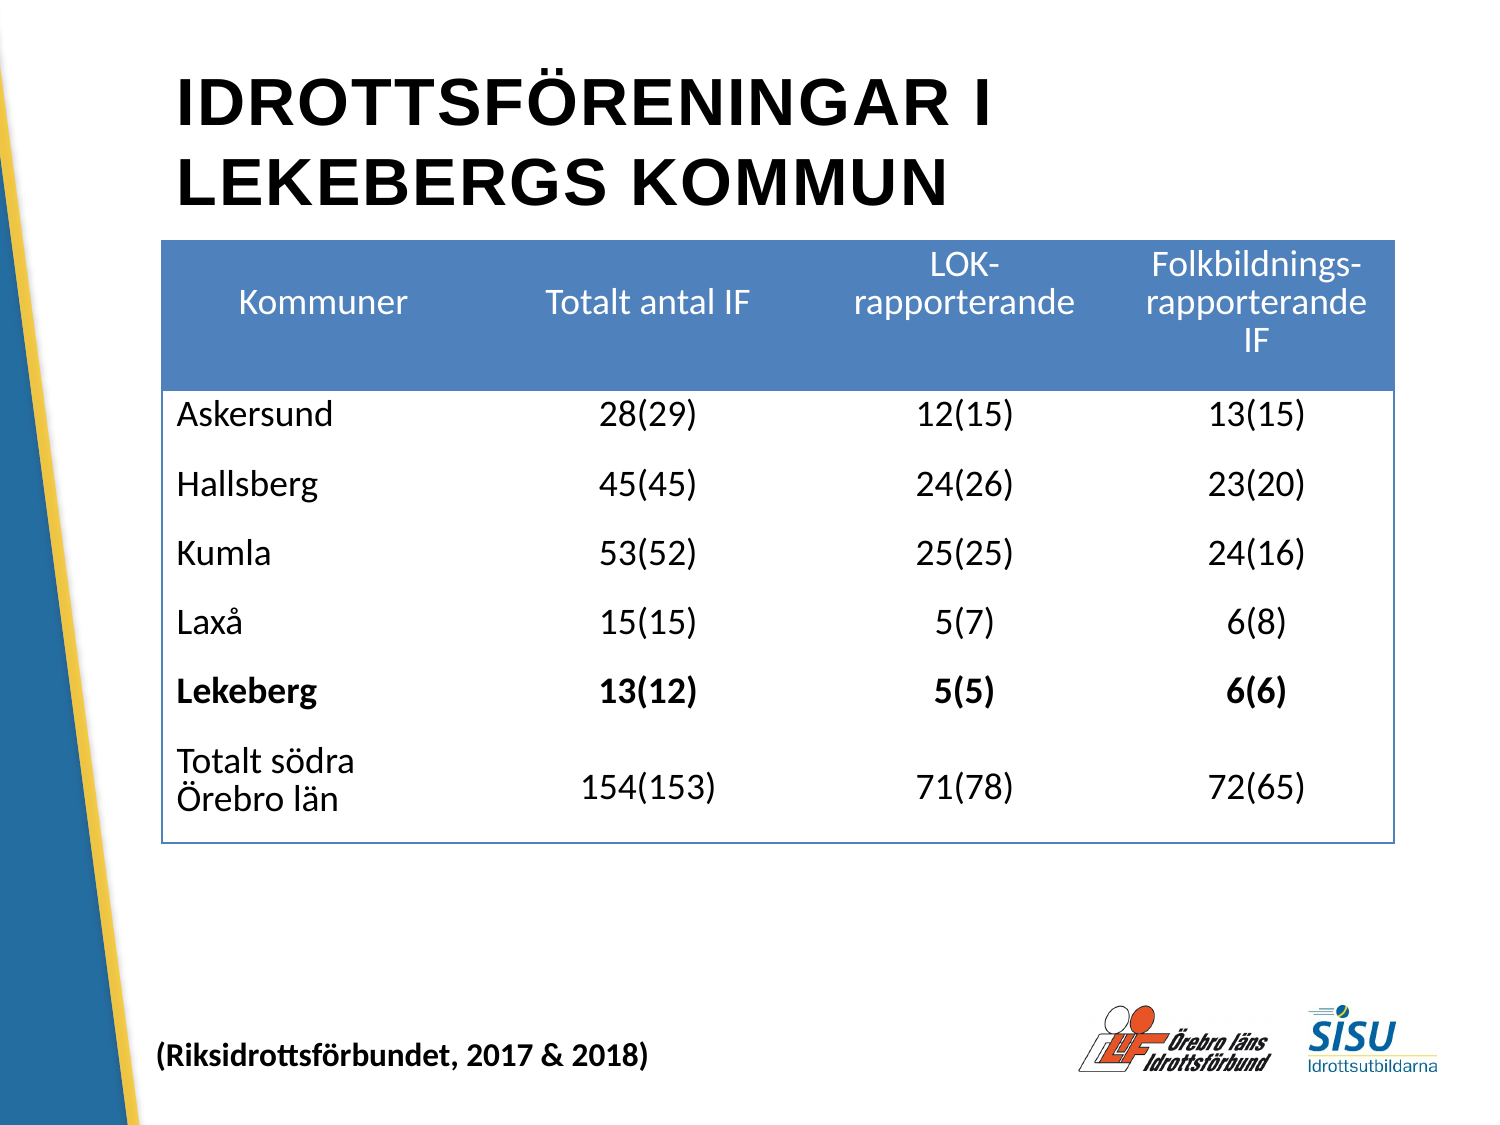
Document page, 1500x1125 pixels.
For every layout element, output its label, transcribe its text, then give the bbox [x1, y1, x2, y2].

picture [1308, 1005, 1437, 1072]
table_cell Totalt södra Örebro län [163, 738, 486, 842]
table_cell 13(15) [1119, 391, 1393, 460]
table_cell 12(15) [810, 391, 1119, 460]
table_cell 13(12) [486, 668, 810, 738]
table_cell 15(15) [486, 599, 810, 668]
table_cell 23(20) [1119, 460, 1393, 530]
table_header Folkbildnings-rapporterande IF [1119, 242, 1393, 391]
picture [1078, 1005, 1272, 1072]
table_cell 53(52) [486, 530, 810, 599]
table_cell 72(65) [1119, 738, 1393, 842]
table_cell 71(78) [810, 738, 1119, 842]
table_header Kommuner [163, 242, 486, 391]
table_cell 154(153) [486, 738, 810, 842]
table_cell Askersund [163, 391, 486, 460]
title IDROTTSFÖRENINGAR I LEKEBERGS KOMMUN [161, 45, 1418, 233]
table_cell Hallsberg [163, 460, 486, 530]
table_cell 24(16) [1119, 530, 1393, 599]
table_cell 25(25) [810, 530, 1119, 599]
table_cell 45(45) [486, 460, 810, 530]
table_cell 5(5) [810, 668, 1119, 738]
table_cell 6(6) [1119, 668, 1393, 738]
table_cell Lekeberg [163, 668, 486, 738]
table_cell 28(29) [486, 391, 810, 460]
table_cell 5(7) [810, 599, 1119, 668]
table_cell Laxå [163, 599, 486, 668]
table_cell 24(26) [810, 460, 1119, 530]
text_box (Riksidrottsförbundet, 2017 & 2018) [140, 1026, 665, 1081]
table_cell Kumla [163, 530, 486, 599]
table_header LOK-rapporterande [810, 242, 1119, 391]
table_header Totalt antal IF [486, 242, 810, 391]
table_cell 6(8) [1119, 599, 1393, 668]
